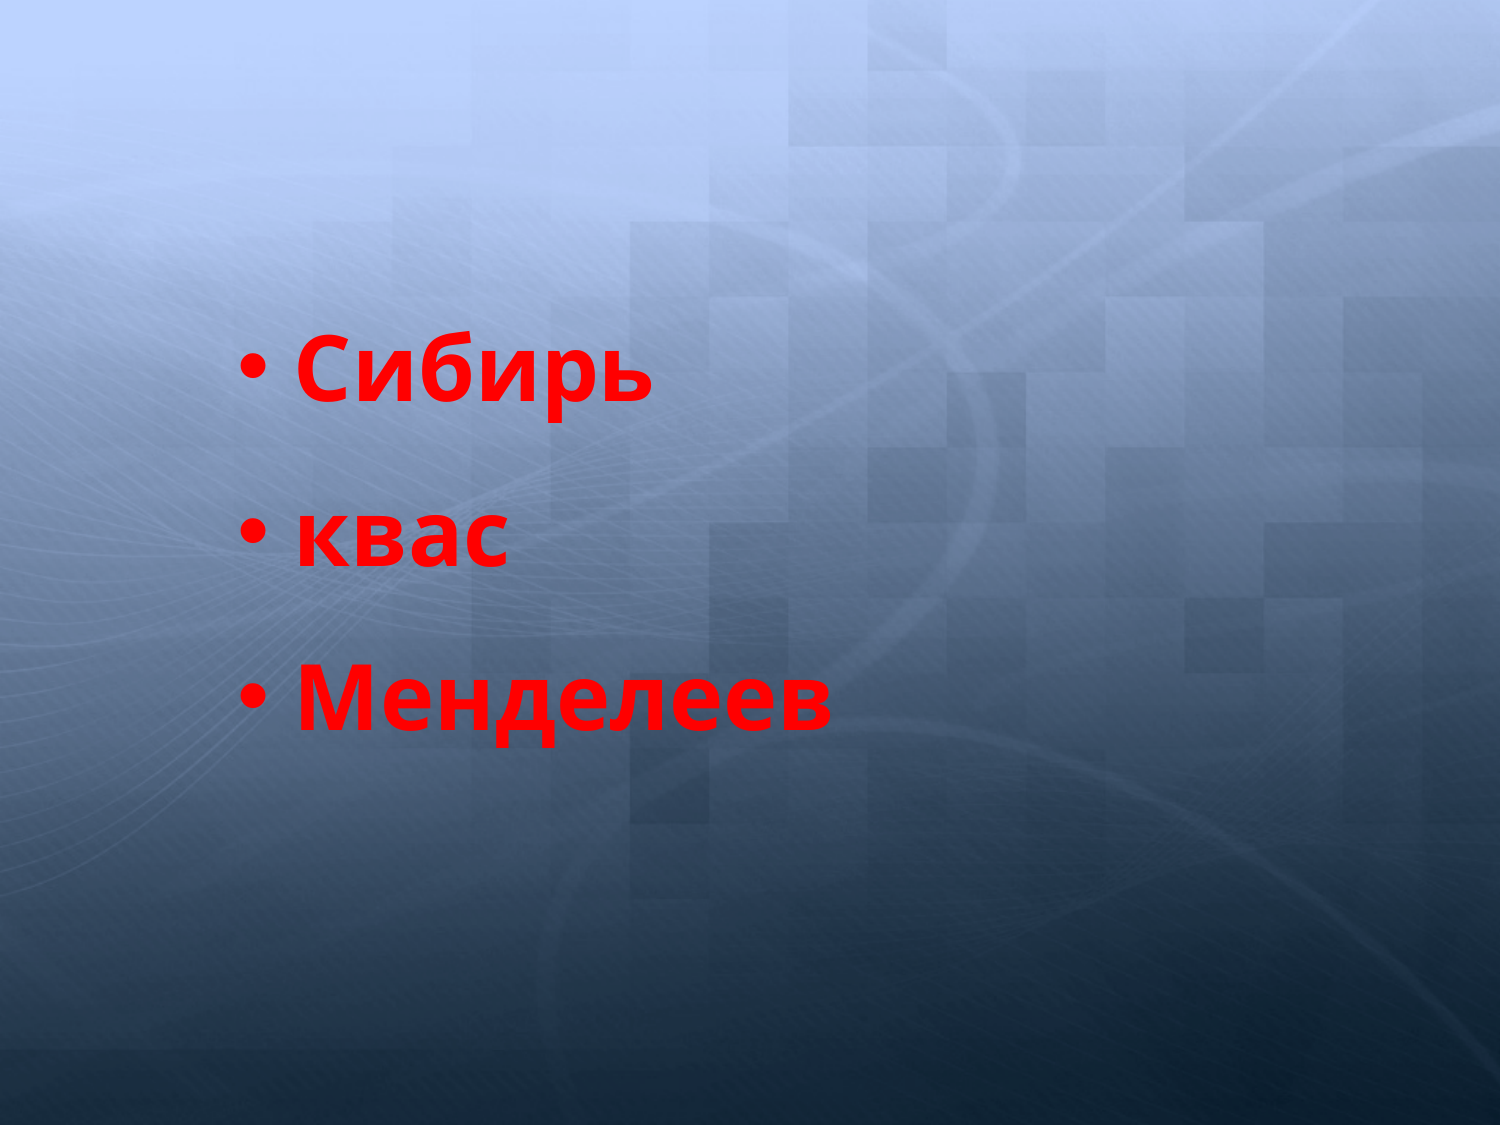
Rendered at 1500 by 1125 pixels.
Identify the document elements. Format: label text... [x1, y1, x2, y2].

text_box Сибирь квас Менделеев [223, 247, 1437, 757]
